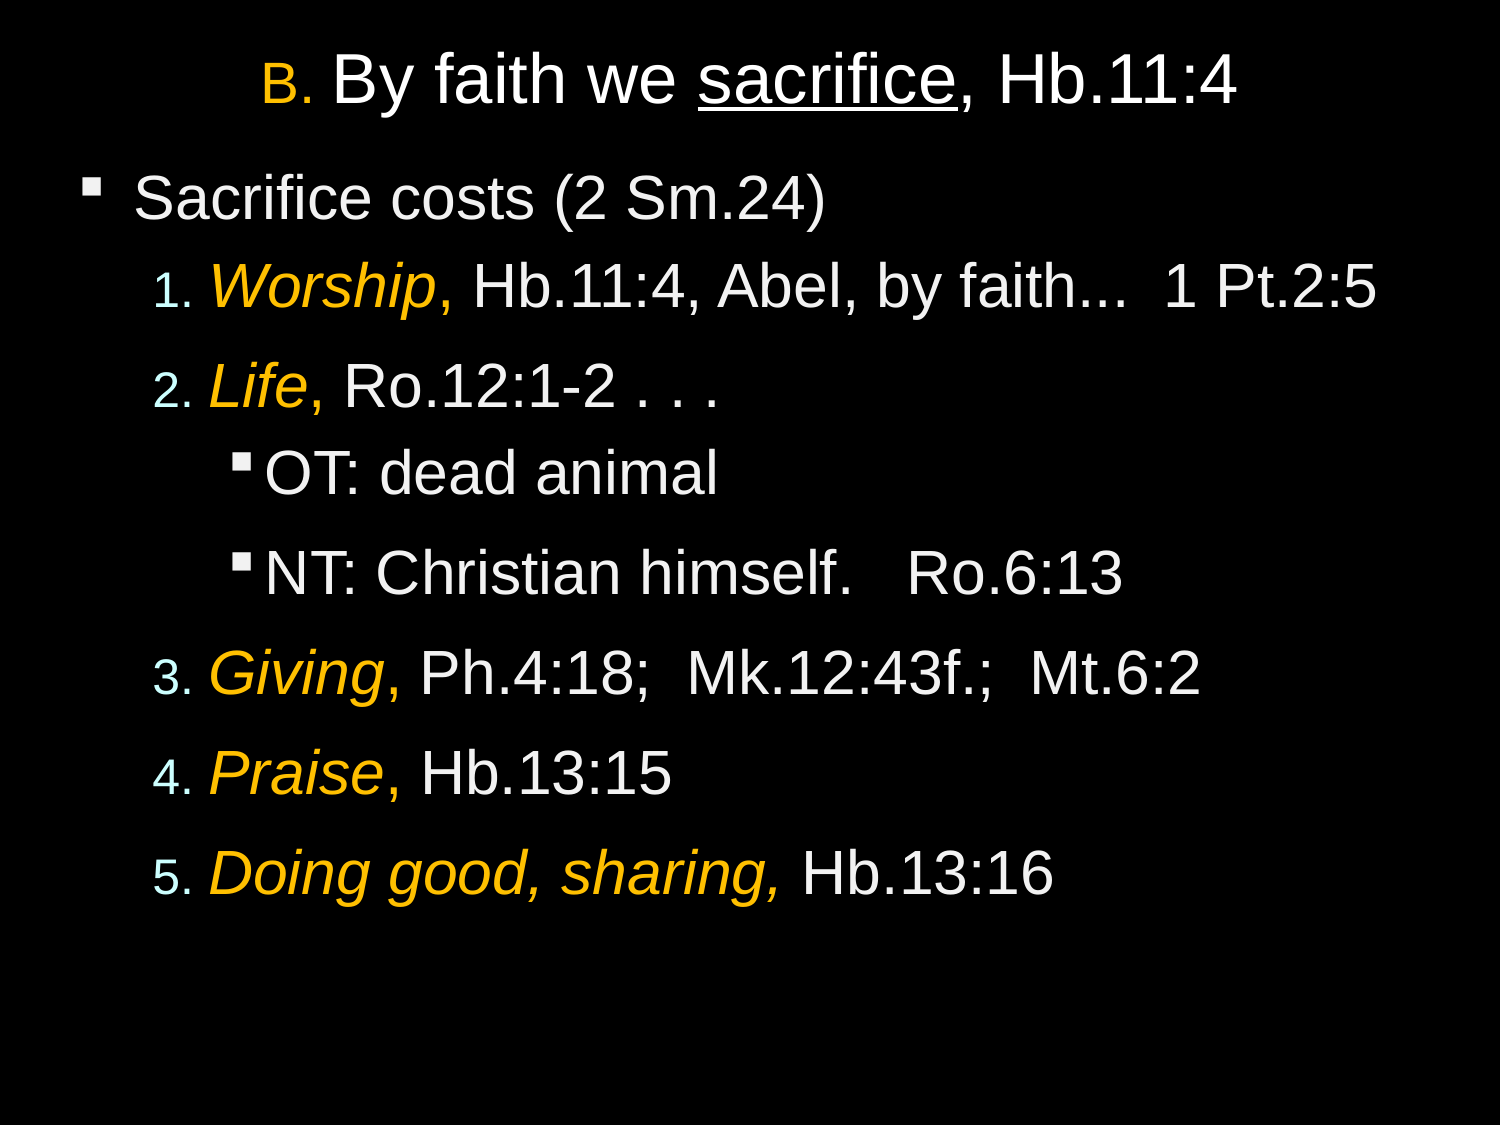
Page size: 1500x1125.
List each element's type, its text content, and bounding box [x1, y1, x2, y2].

title B. By faith we sacrifice, Hb.11:4 [75, 24, 1425, 125]
list Sacrifice costs (2 Sm.24) 1. Worship, Hb.11:4, Abel, by faith... 1 Pt.2:5 2. Life, Ro.12:1-2 . . . OT: dead animal NT: Christian himself. Ro.6:13 3. Giving, Ph.4:18; Mk.12:43f.; Mt.6:2 4. Praise, Hb.13:15 5. Doing good, sharing, Hb.13:16 [62, 149, 1438, 1063]
